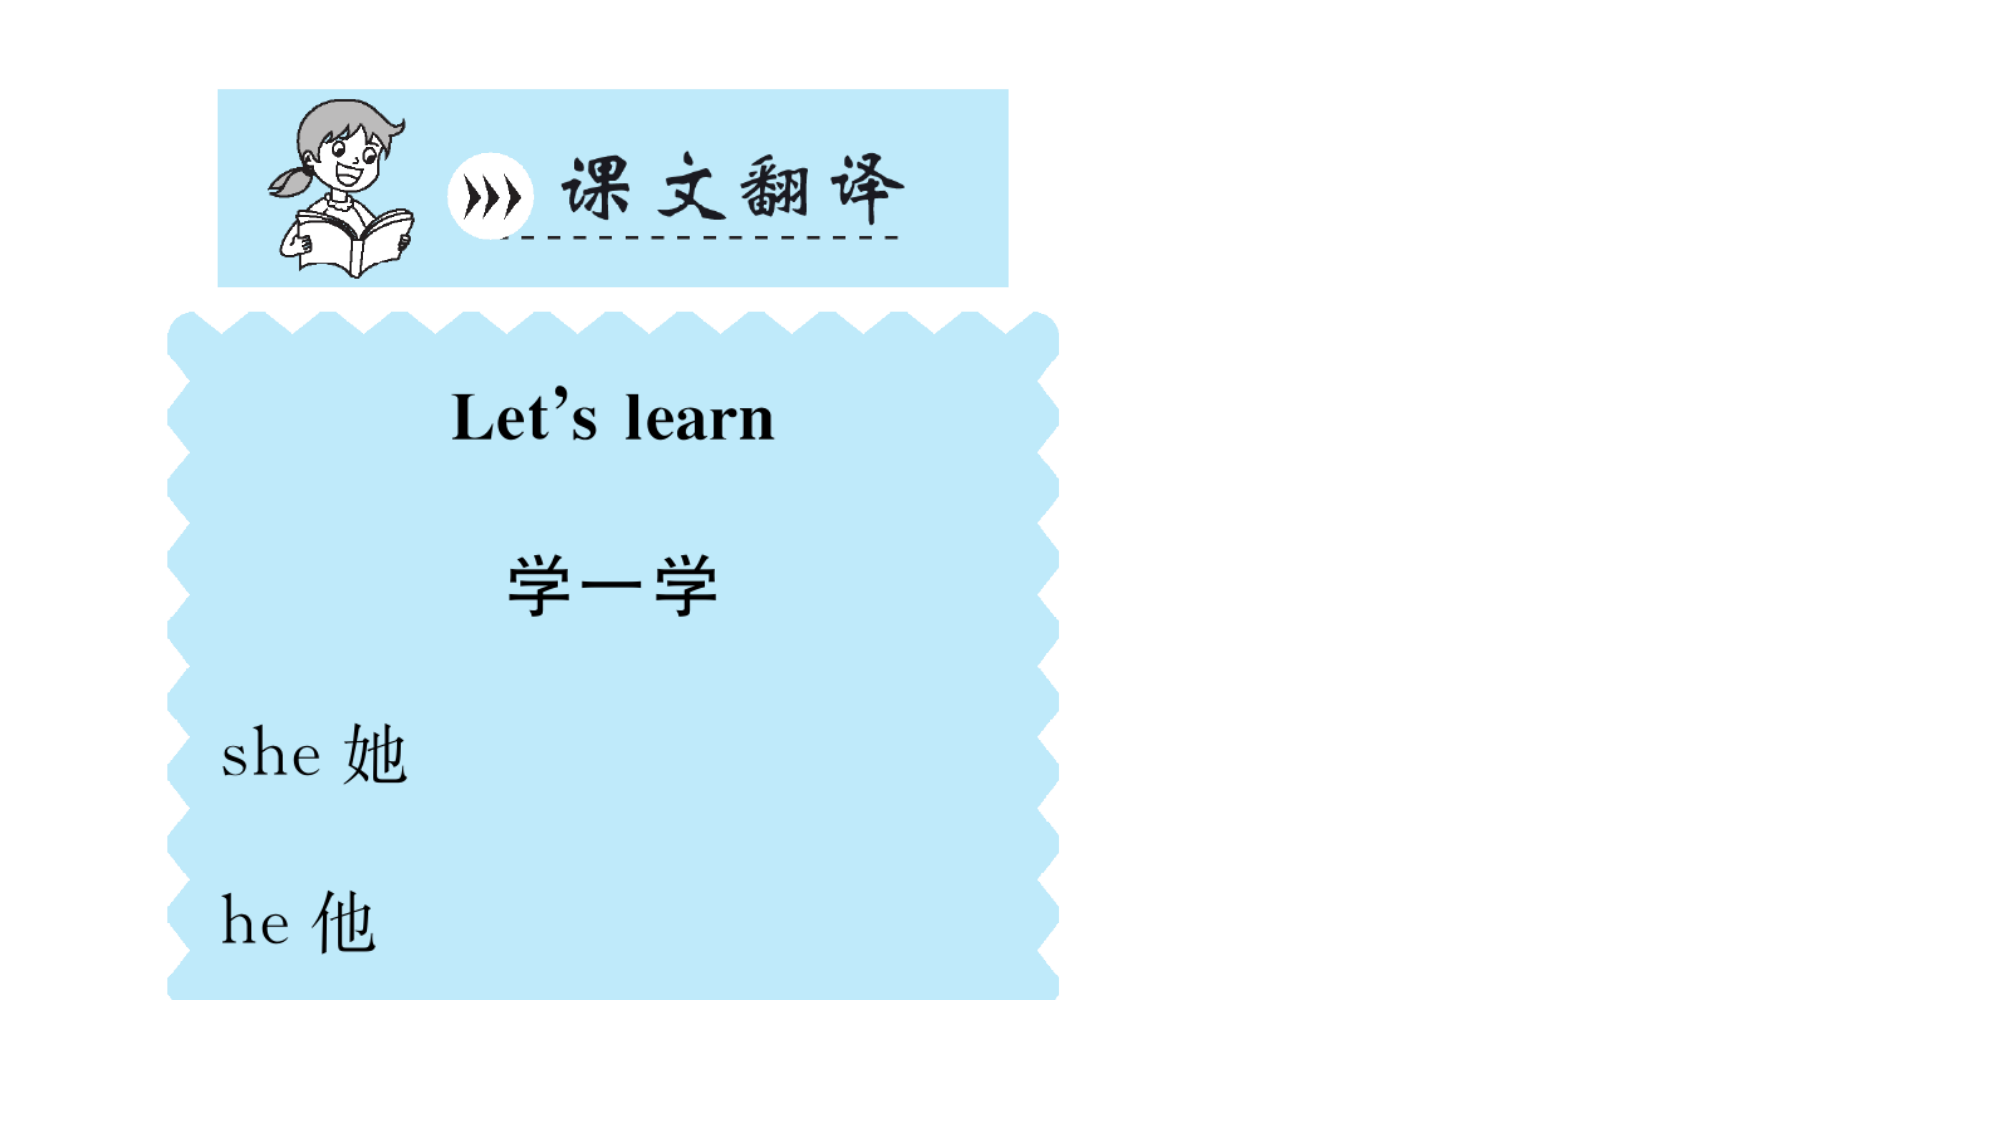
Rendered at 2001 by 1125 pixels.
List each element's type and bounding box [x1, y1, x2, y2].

picture [161, 54, 1073, 1000]
